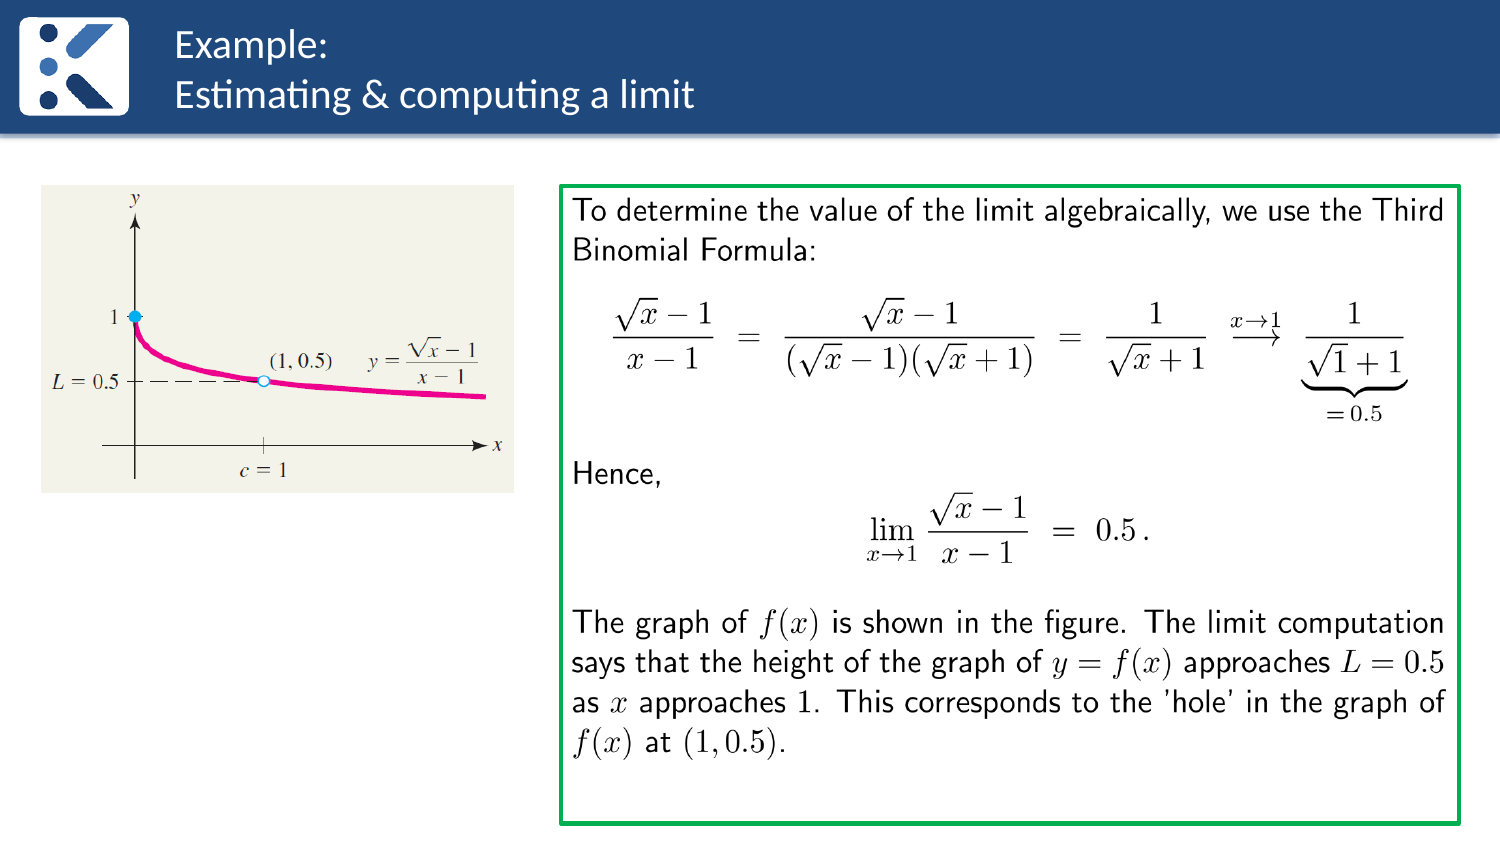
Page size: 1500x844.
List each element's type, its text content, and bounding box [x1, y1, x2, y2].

text_box [559, 184, 1461, 826]
picture [572, 197, 1447, 761]
picture [27, 18, 122, 115]
picture [40, 185, 514, 493]
title Example: Estimating & computing a limit [159, 8, 1483, 126]
